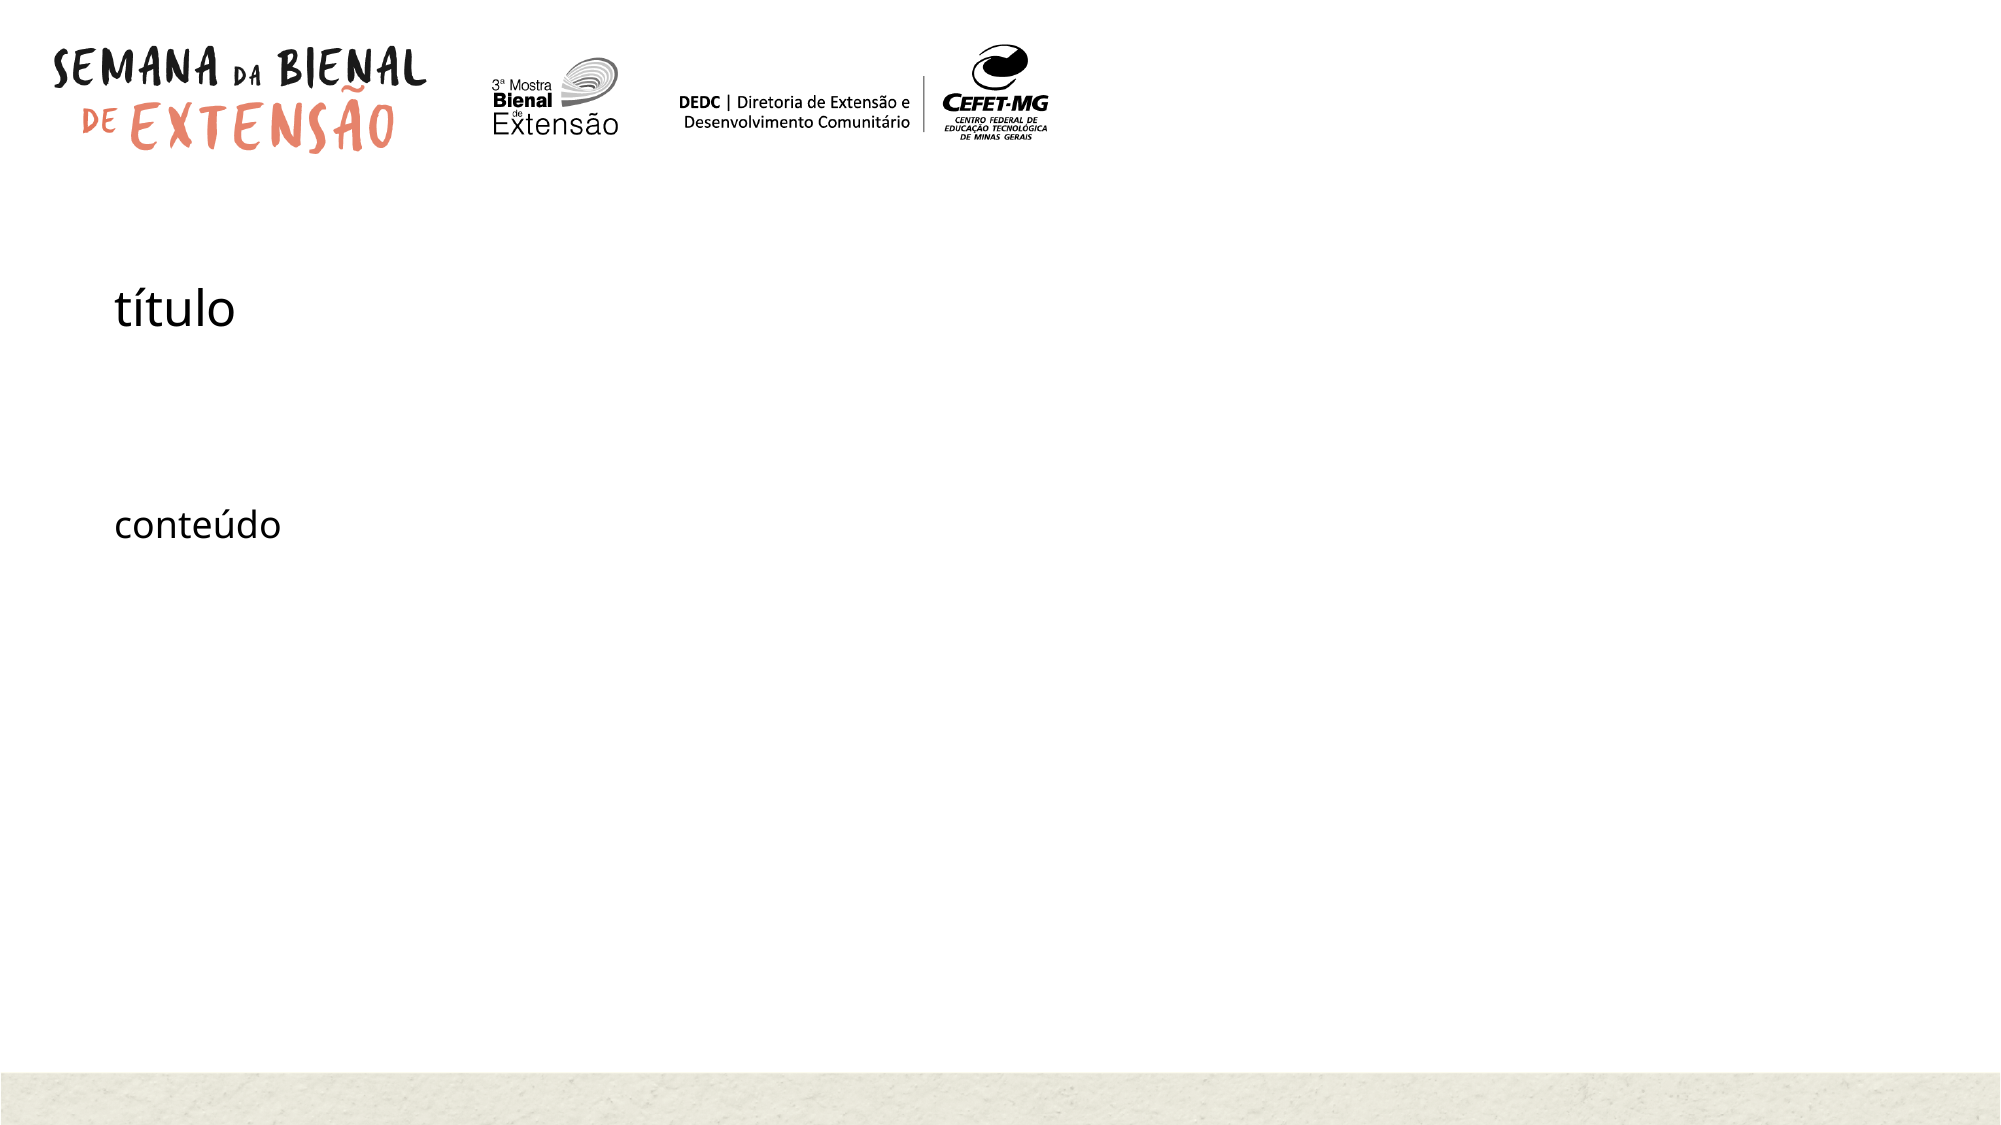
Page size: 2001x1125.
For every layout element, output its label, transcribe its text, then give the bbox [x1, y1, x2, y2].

title título [99, 216, 1383, 405]
text_box conteúdo [99, 432, 1383, 621]
picture [0, 0, 2001, 1125]
